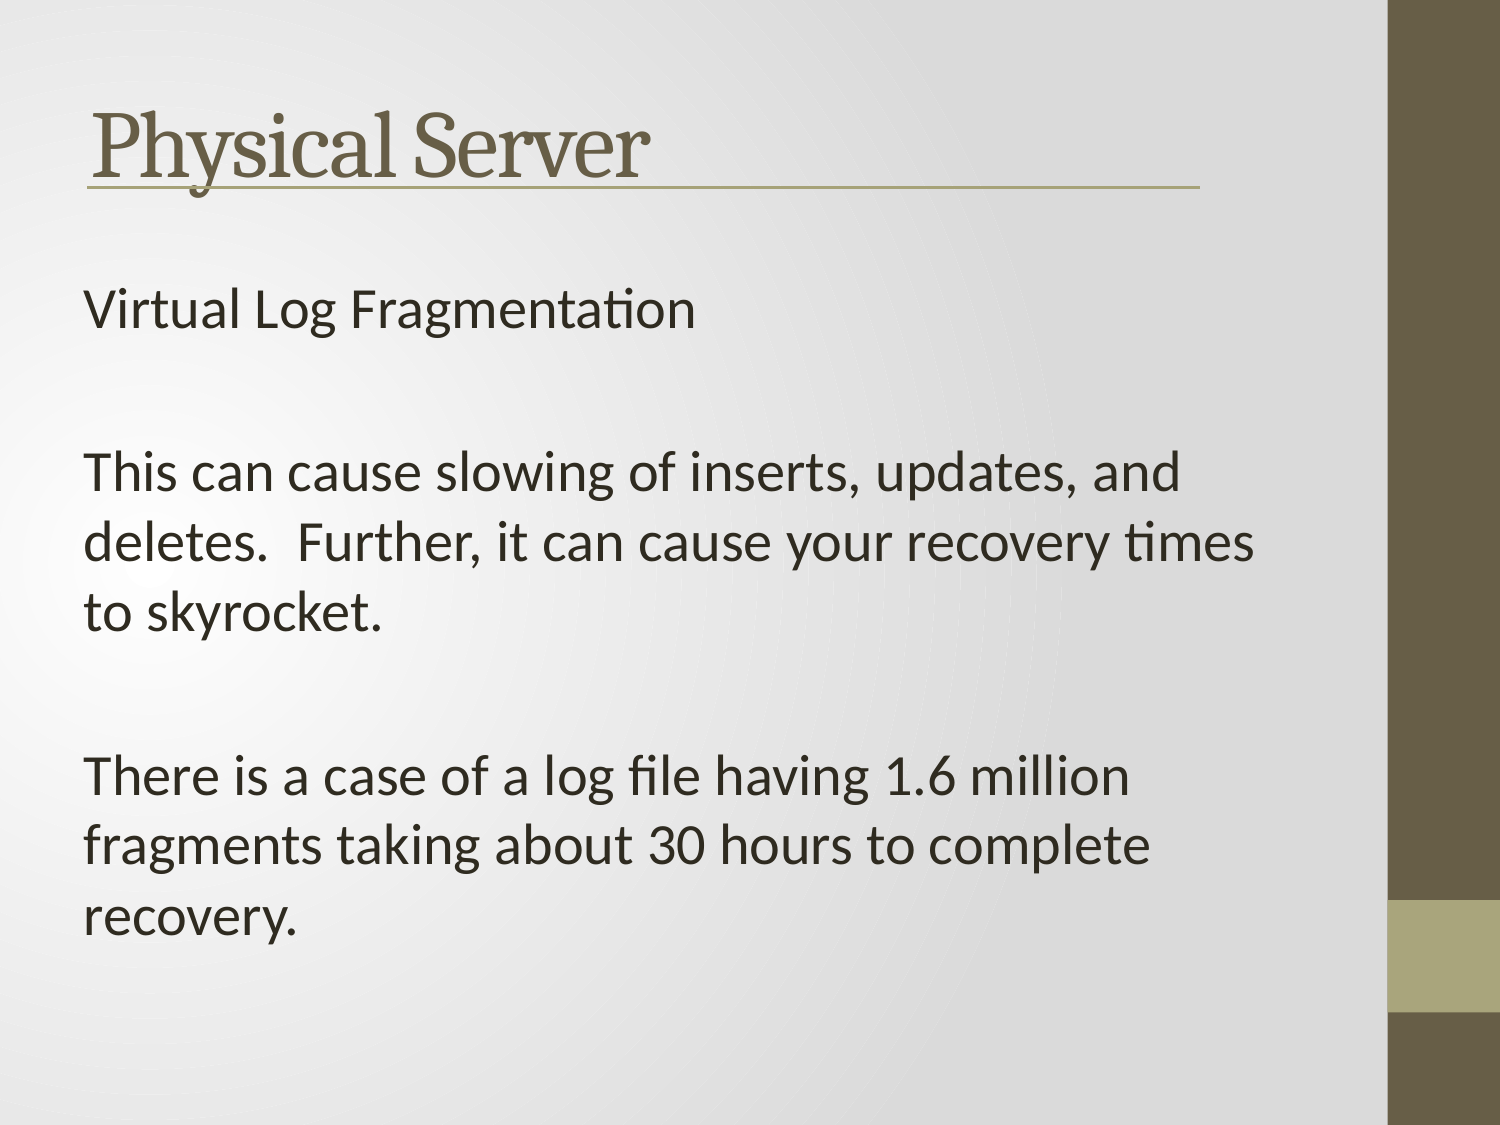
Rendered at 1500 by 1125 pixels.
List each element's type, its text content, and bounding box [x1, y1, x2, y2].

list Virtual Log Fragmentation This can cause slowing of inserts, updates, and deletes. Further, it can cause your recovery times to skyrocket. There is a case of a log file having 1.6 million fragments taking about 30 hours to complete recovery. [50, 262, 1325, 1050]
text_box Physical Server [75, 45, 1325, 233]
